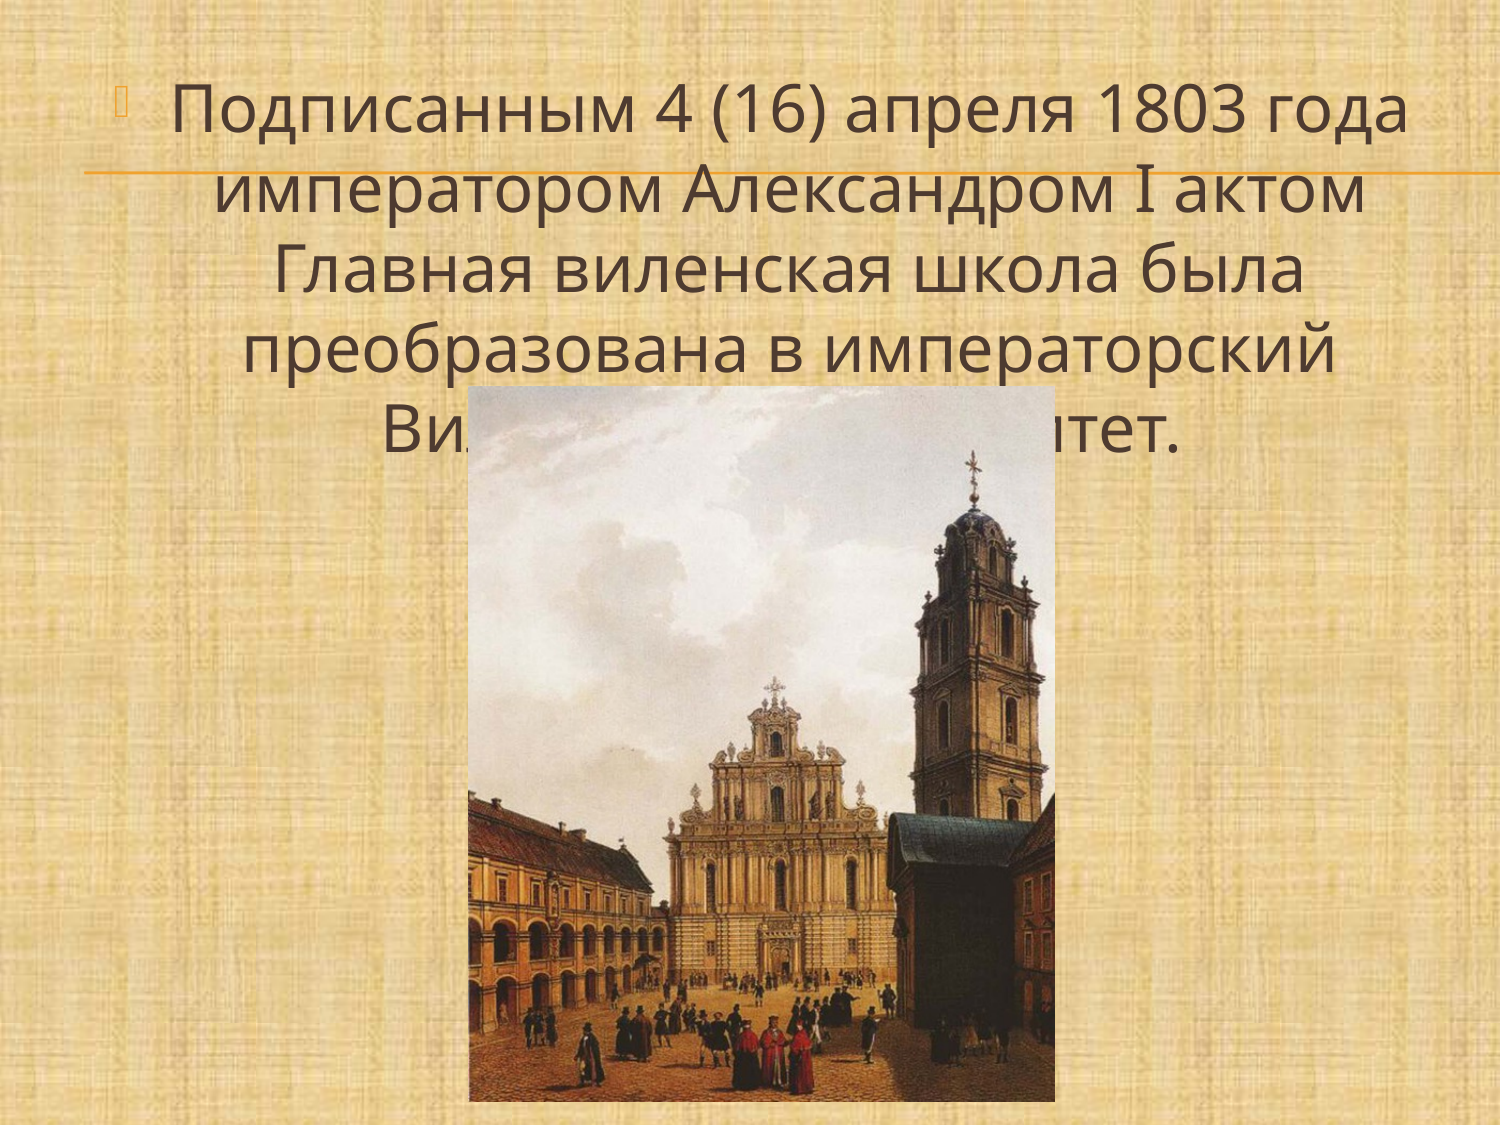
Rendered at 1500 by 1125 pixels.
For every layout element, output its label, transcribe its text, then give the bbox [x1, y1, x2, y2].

list Подписанным 4 (16) апреля 1803 года императором Александром I актом Главная виленская школа была преобразована в императорский Виленский университет. [50, 58, 1475, 998]
picture [0, 0, 1500, 1125]
